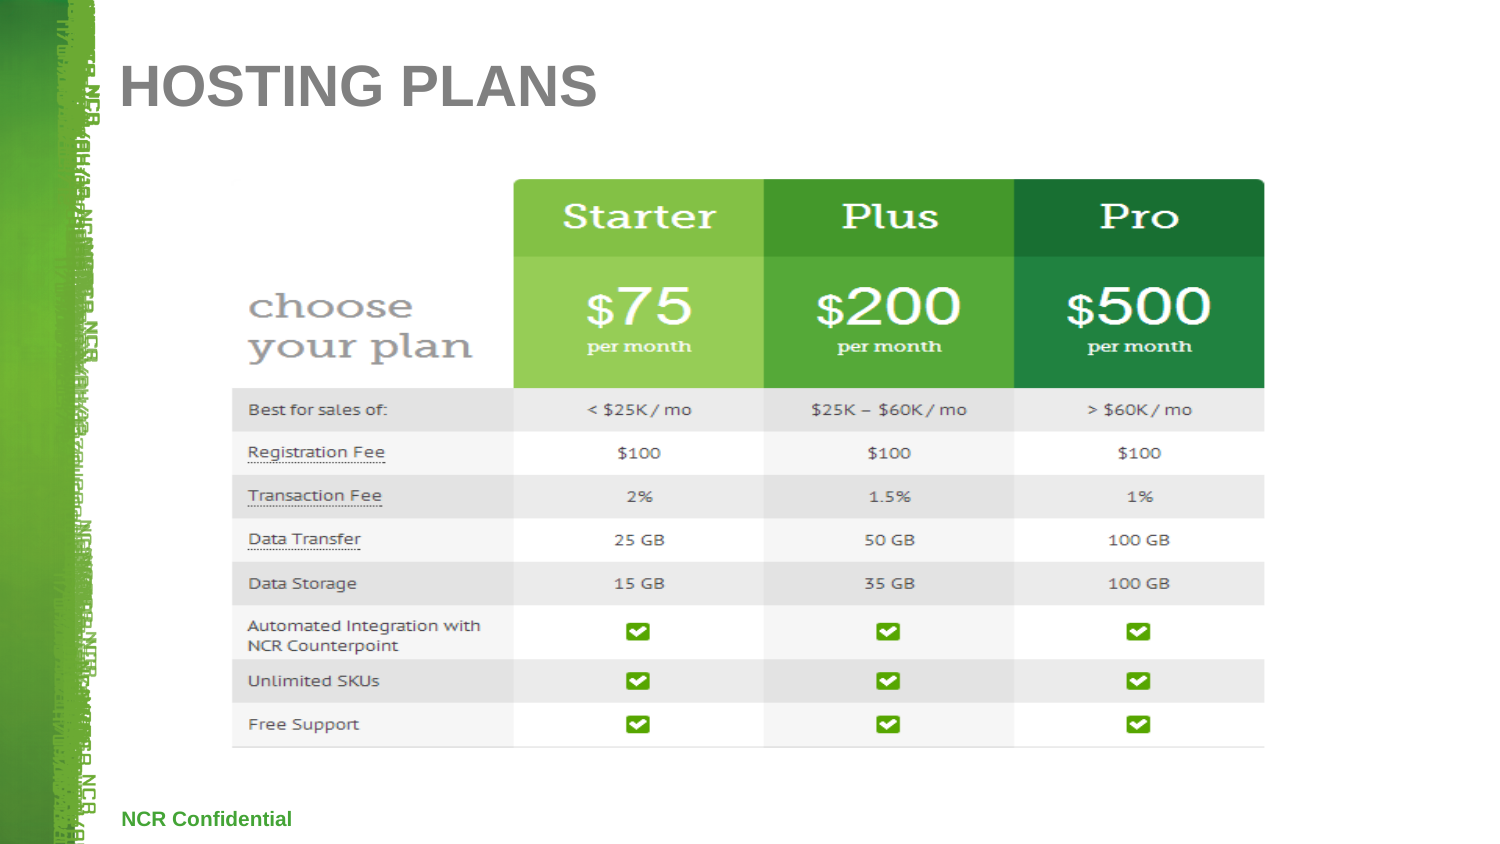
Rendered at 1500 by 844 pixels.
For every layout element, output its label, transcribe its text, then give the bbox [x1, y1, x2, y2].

picture [198, 151, 1325, 749]
picture [0, 0, 100, 844]
title HOSTING PLANS [104, 33, 1455, 133]
